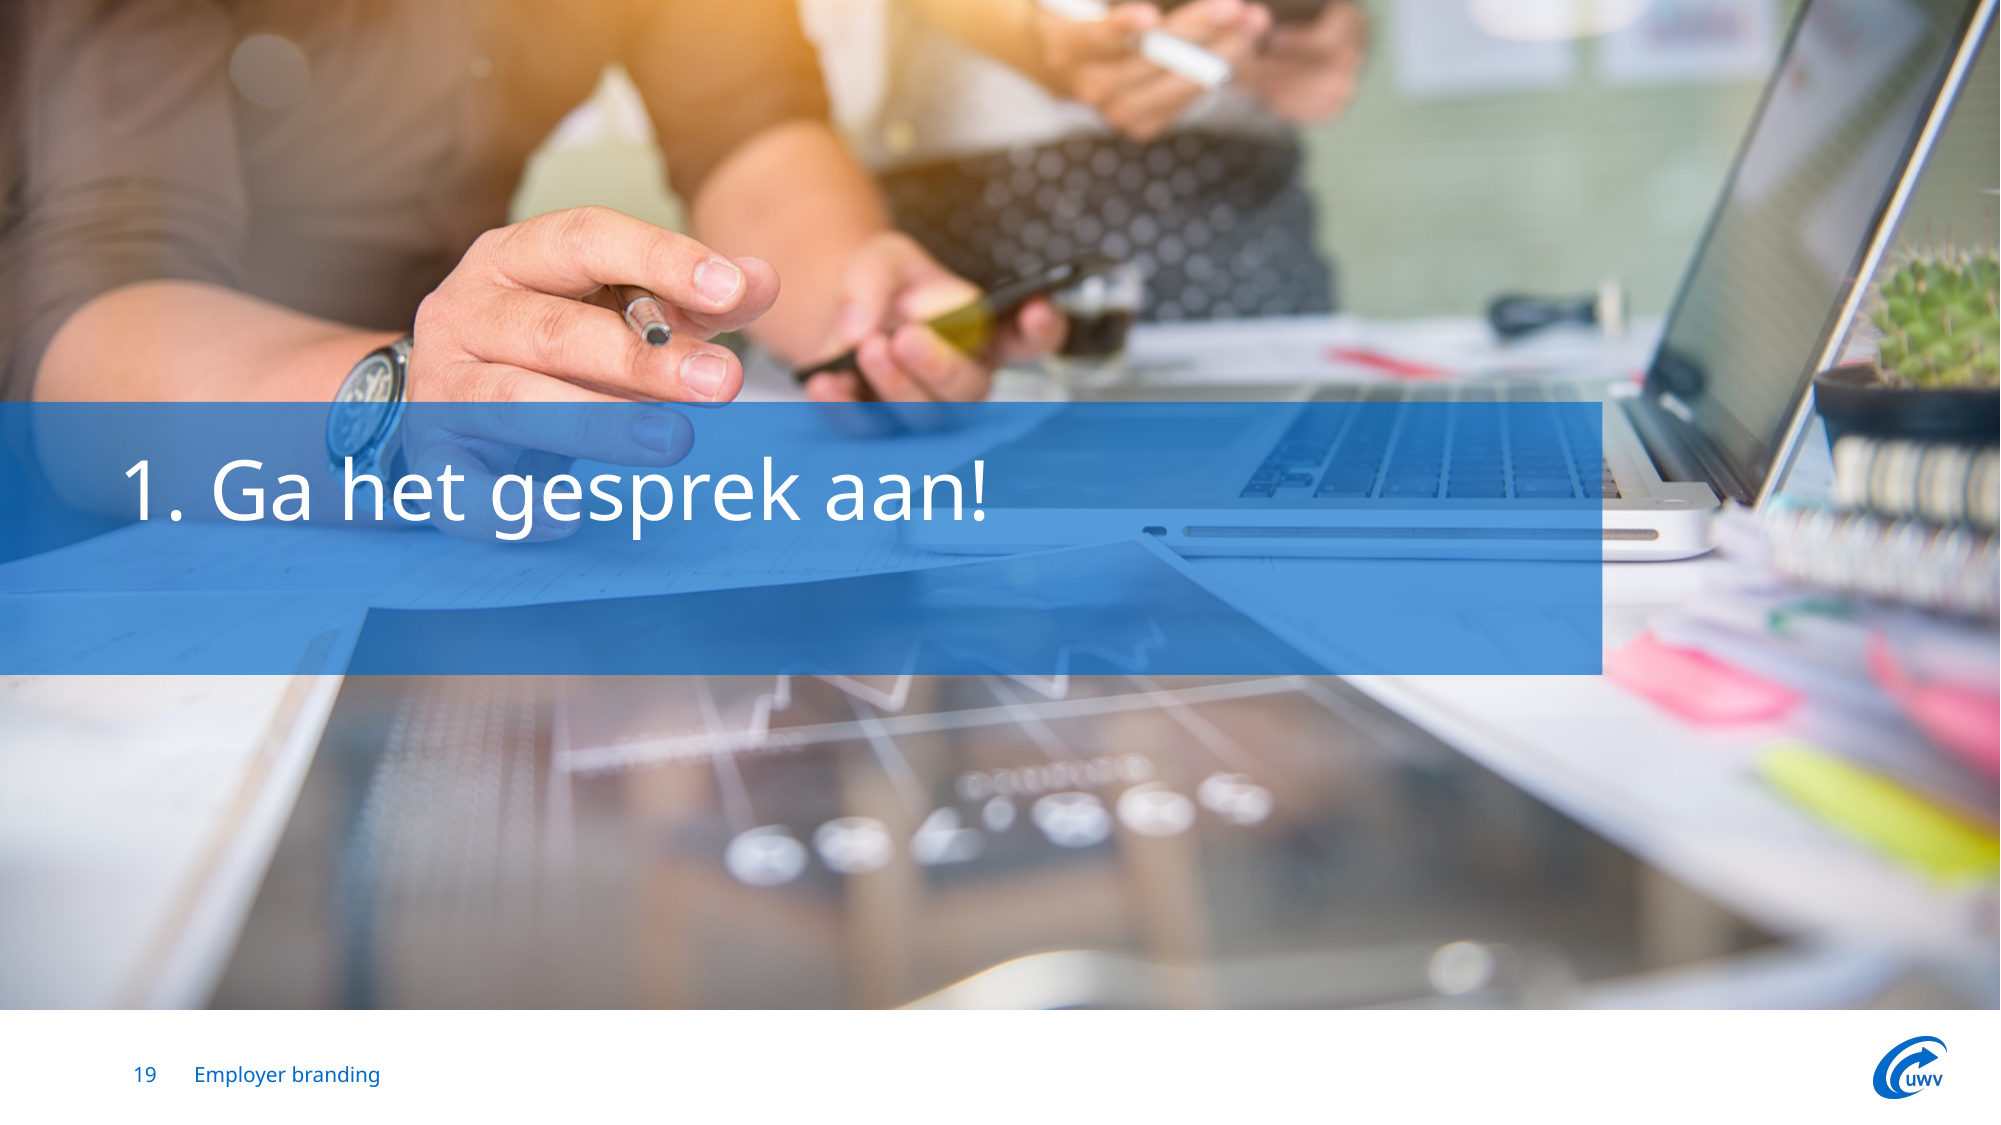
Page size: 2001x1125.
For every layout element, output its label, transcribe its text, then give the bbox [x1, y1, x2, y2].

picture [1873, 1036, 1947, 1099]
picture [0, 0, 2000, 1010]
text_box 19 [118, 1053, 181, 1114]
text_box Employer branding [181, 1053, 773, 1114]
